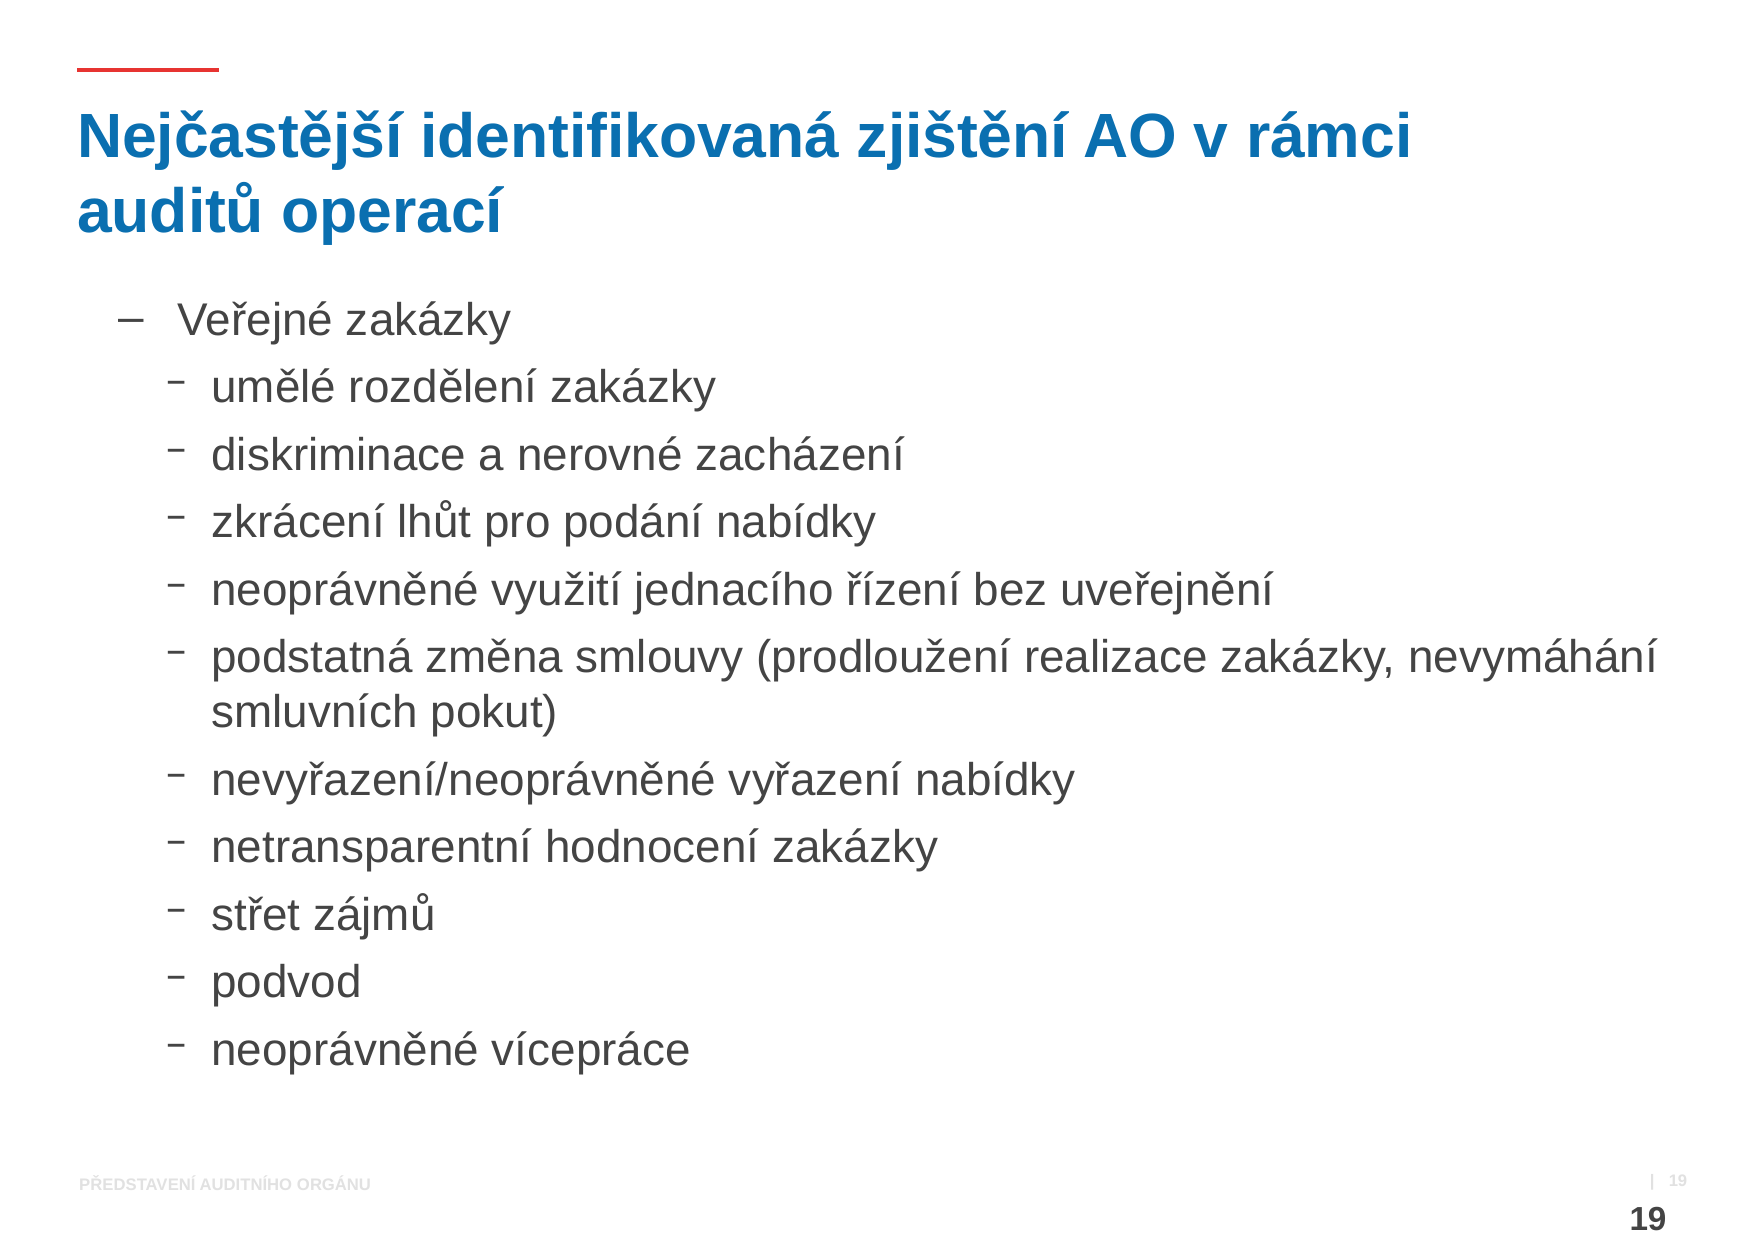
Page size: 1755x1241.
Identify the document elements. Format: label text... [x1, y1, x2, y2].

footer Představení Auditního orgánu [77, 1173, 702, 1194]
title Nejčastější identifikovaná zjištění AO v rámci auditů operací [77, 95, 1552, 255]
text_box 19 [1540, 1188, 1755, 1241]
list Veřejné zakázky umělé rozdělení zakázky diskriminace a nerovné zacházení zkrácení lhůt pro podání nabídky neoprávněné využití jednacího řízení bez uveřejnění podstatná změna smlouvy (prodloužení realizace zakázky, nevymáhání smluvních pokut) nevyřazení/neoprávněné vyřazení nabídky netransparentní hodnocení zakázky střet zájmů podvod neoprávněné vícepráce [89, 289, 1667, 1096]
slide_number | 19 [1427, 1169, 1688, 1190]
